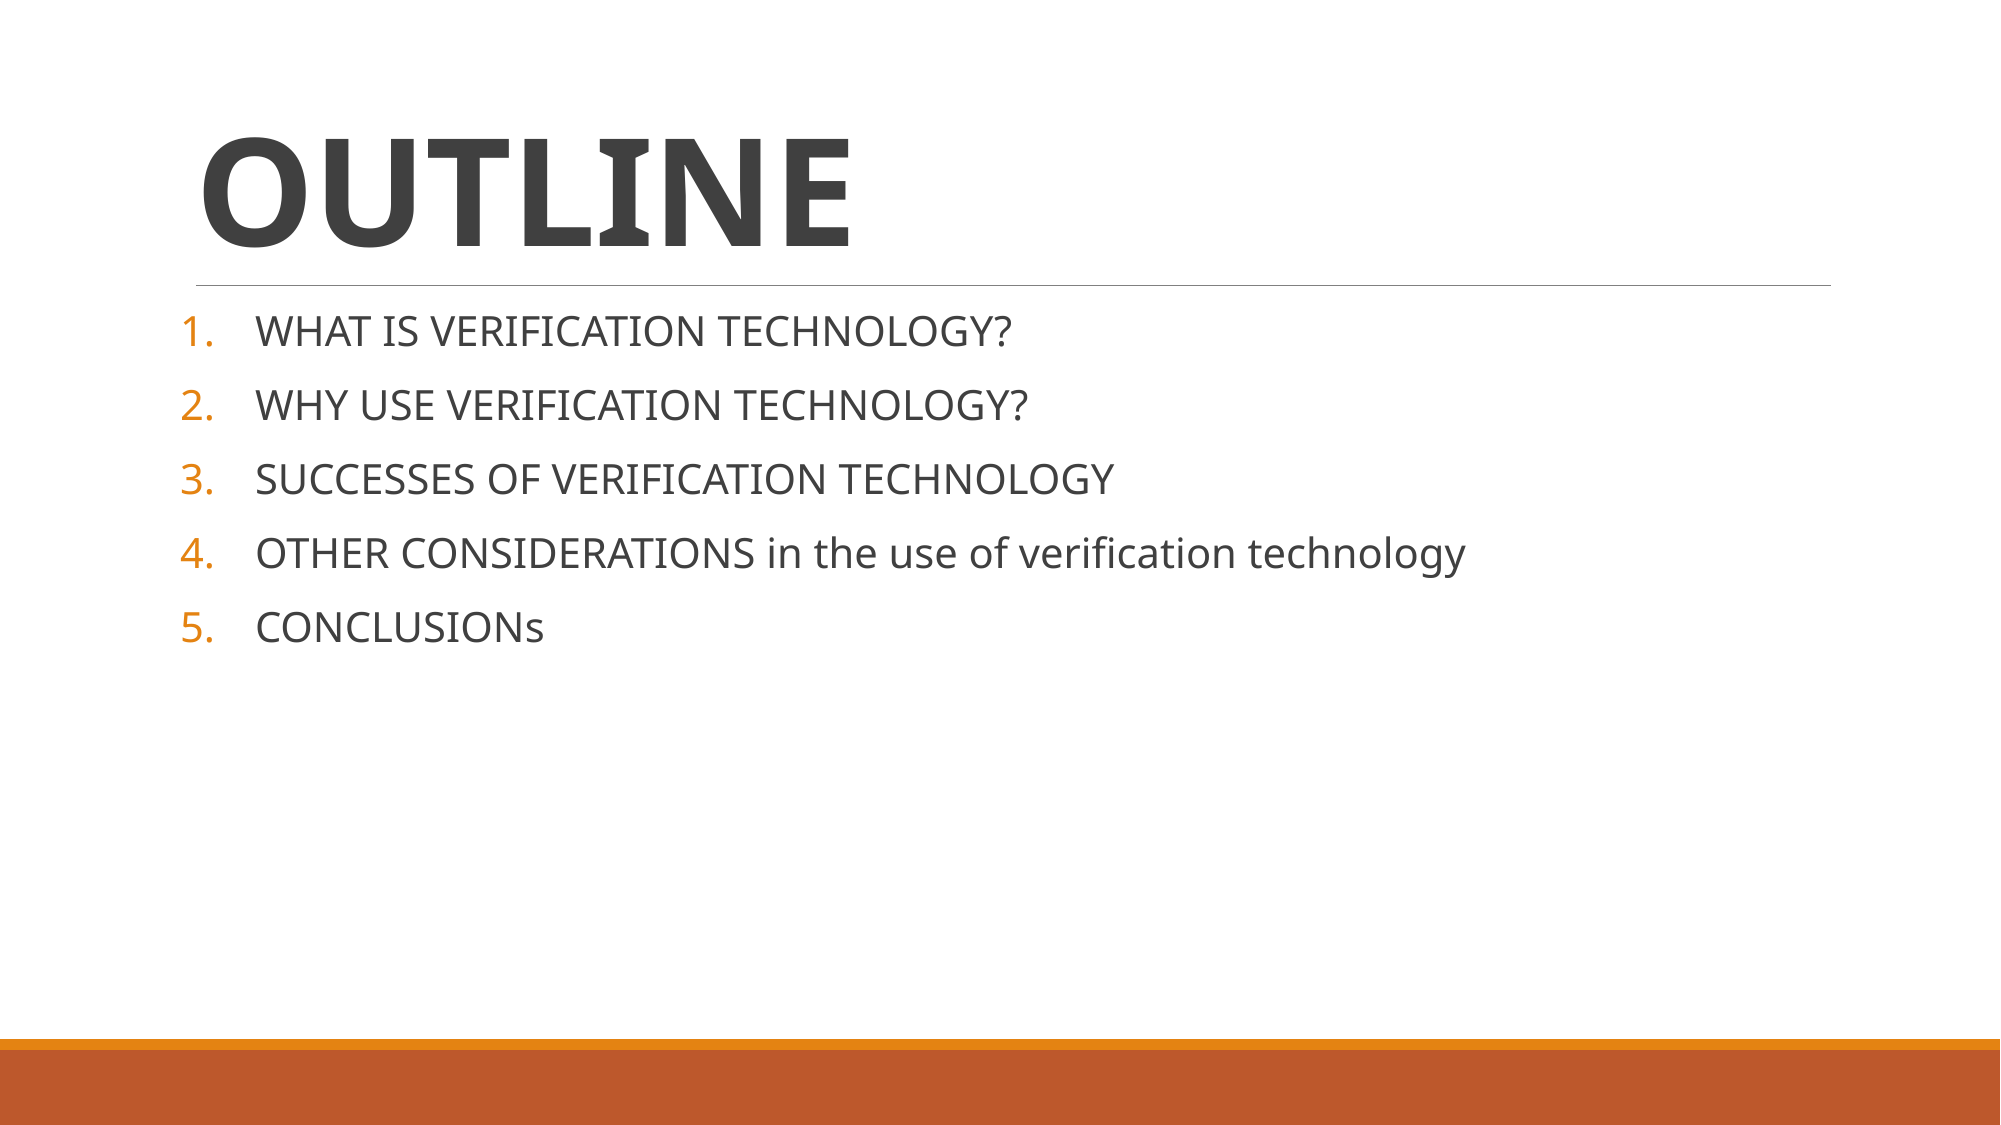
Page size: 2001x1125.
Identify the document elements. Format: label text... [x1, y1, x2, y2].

list WHAT IS VERIFICATION TECHNOLOGY? WHY USE VERIFICATION TECHNOLOGY? SUCCESSES OF VERIFICATION TECHNOLOGY OTHER CONSIDERATIONS in the use of verification technology CONCLUSIONs [180, 302, 1830, 963]
title OUTLINE [180, 47, 1830, 285]
